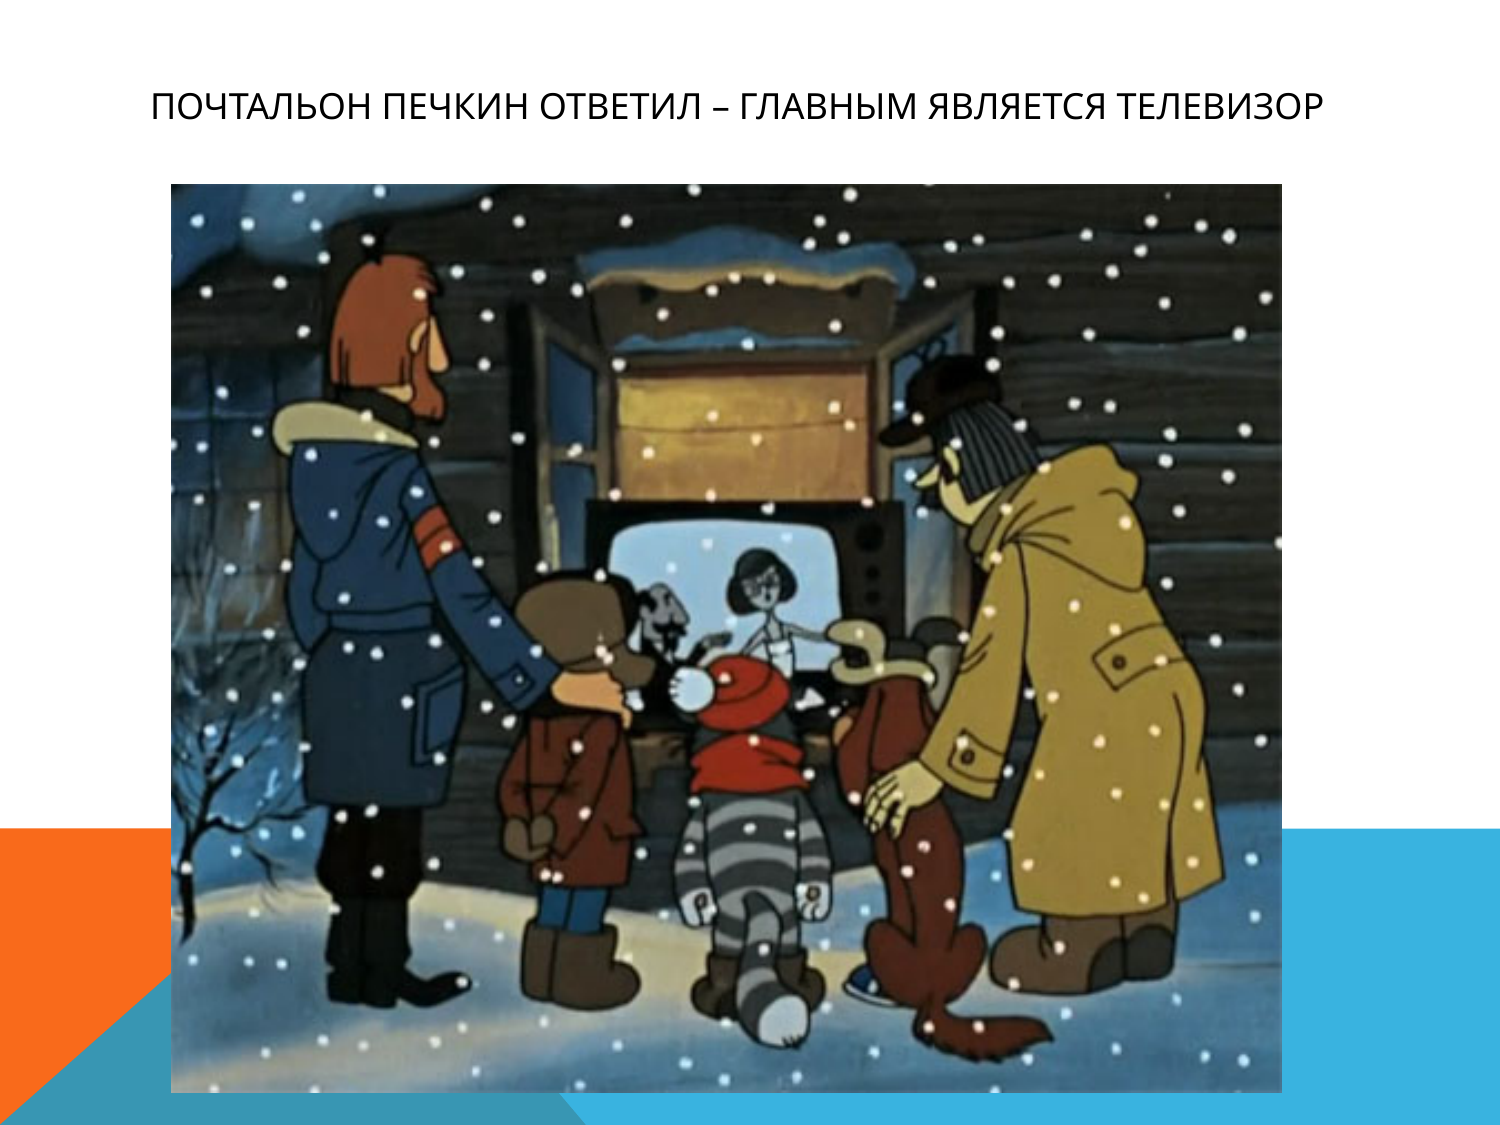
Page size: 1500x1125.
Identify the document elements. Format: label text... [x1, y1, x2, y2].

title Почтальон Печкин ответил – главным является телевизор [135, 60, 1369, 150]
picture [170, 184, 1282, 1093]
